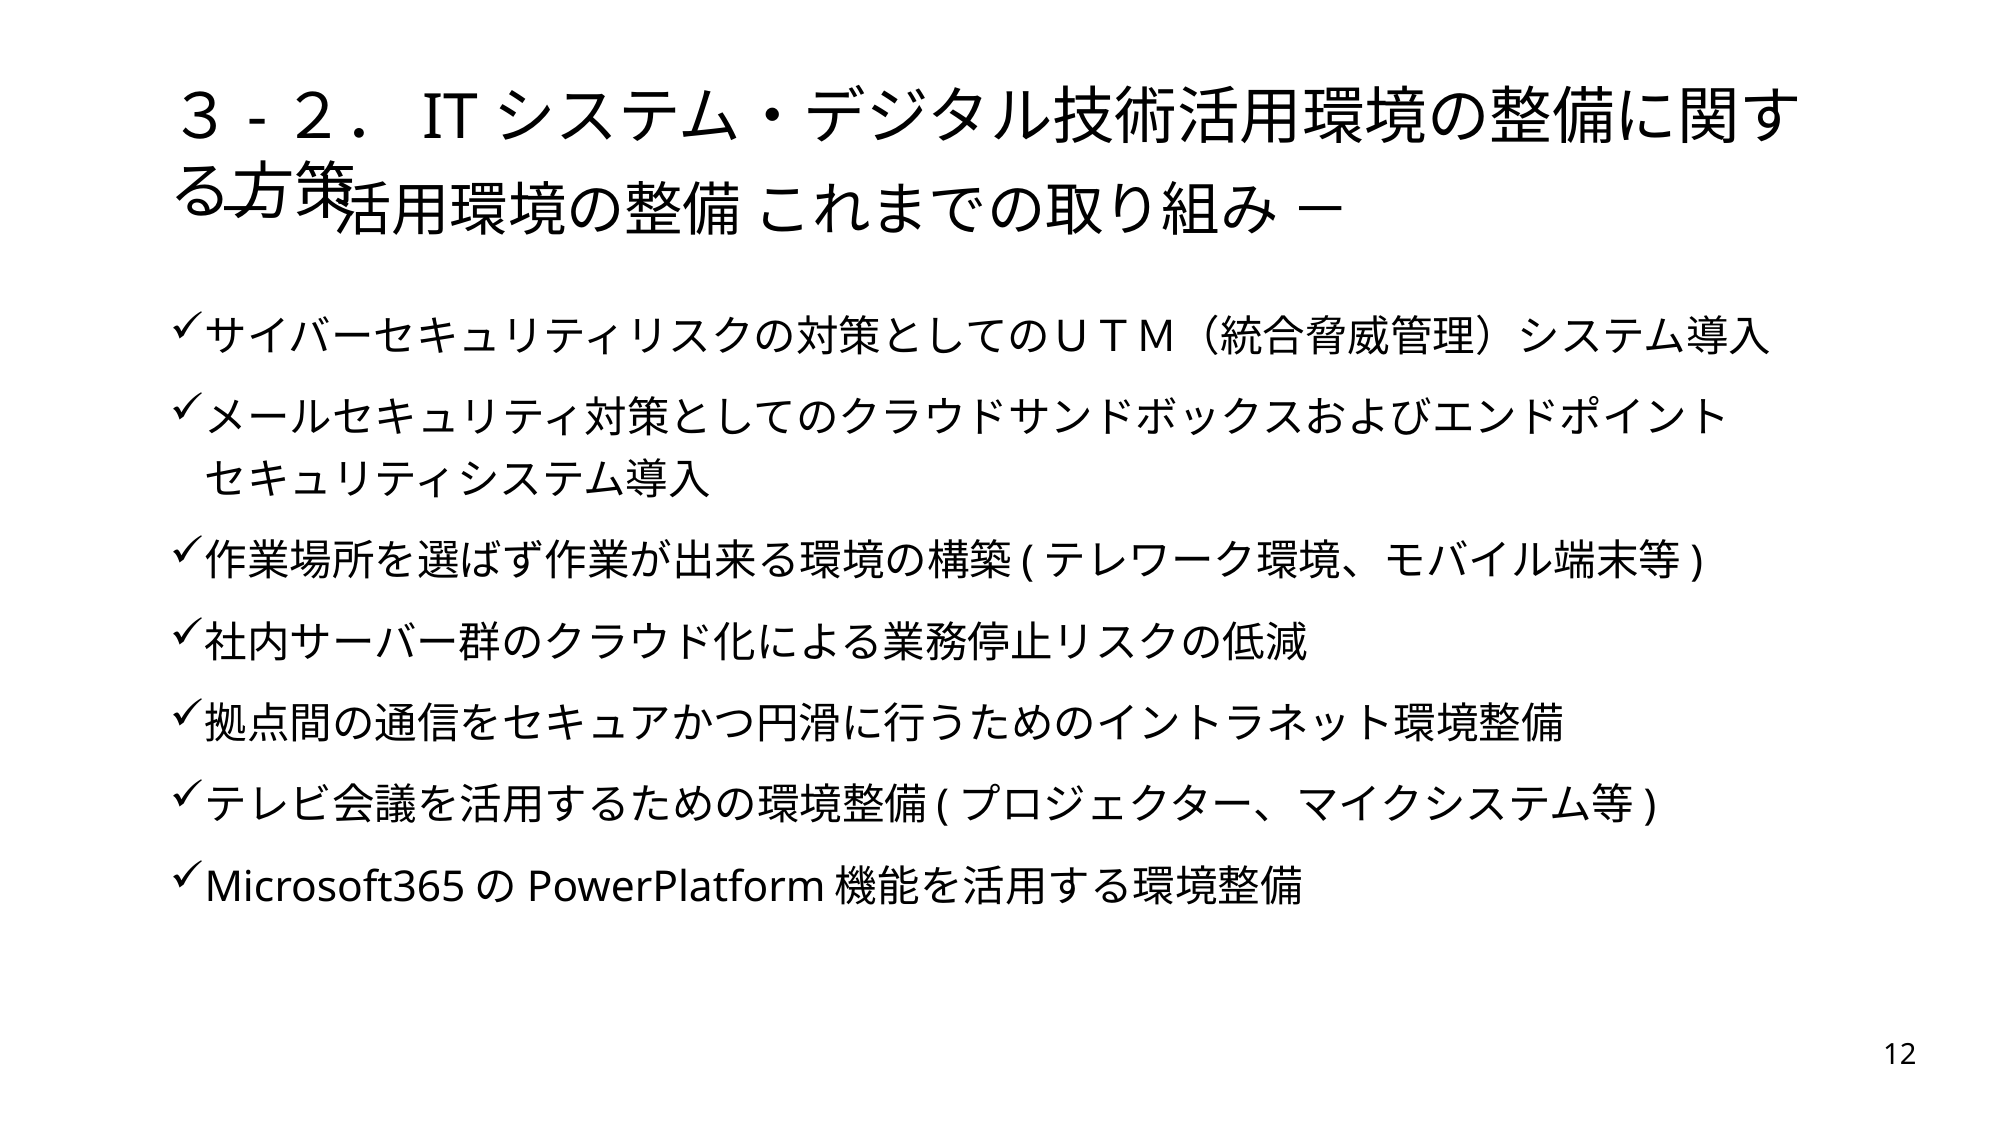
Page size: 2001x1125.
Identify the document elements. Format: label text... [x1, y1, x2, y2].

text_box サイバーセキュリティリスクの対策としてのＵＴＭ（統合脅威管理）システム導入 メールセキュリティ対策としてのクラウドサンドボックスおよびエンドポイント セキュリティシステム導入 作業場所を選ばず作業が出来る環境の構築(テレワーク環境、モバイル端末等) 社内サーバー群のクラウド化による業務停止リスクの低減 拠点間の通信をセキュアかつ円滑に行うためのイントラネット環境整備 テレビ会議を活用するための環境整備(プロジェクター、マイクシステム等) Microsoft365のPowerPlatform機能を活用する環境整備 [154, 290, 1795, 986]
slide_number 12 [1737, 1025, 1932, 1085]
text_box ３-２．ITシステム・デジタル技術活用環境の整備に関する方策 [155, 69, 1845, 234]
text_box － 活用環境の整備 これまでの取り組み － [202, 165, 1893, 250]
